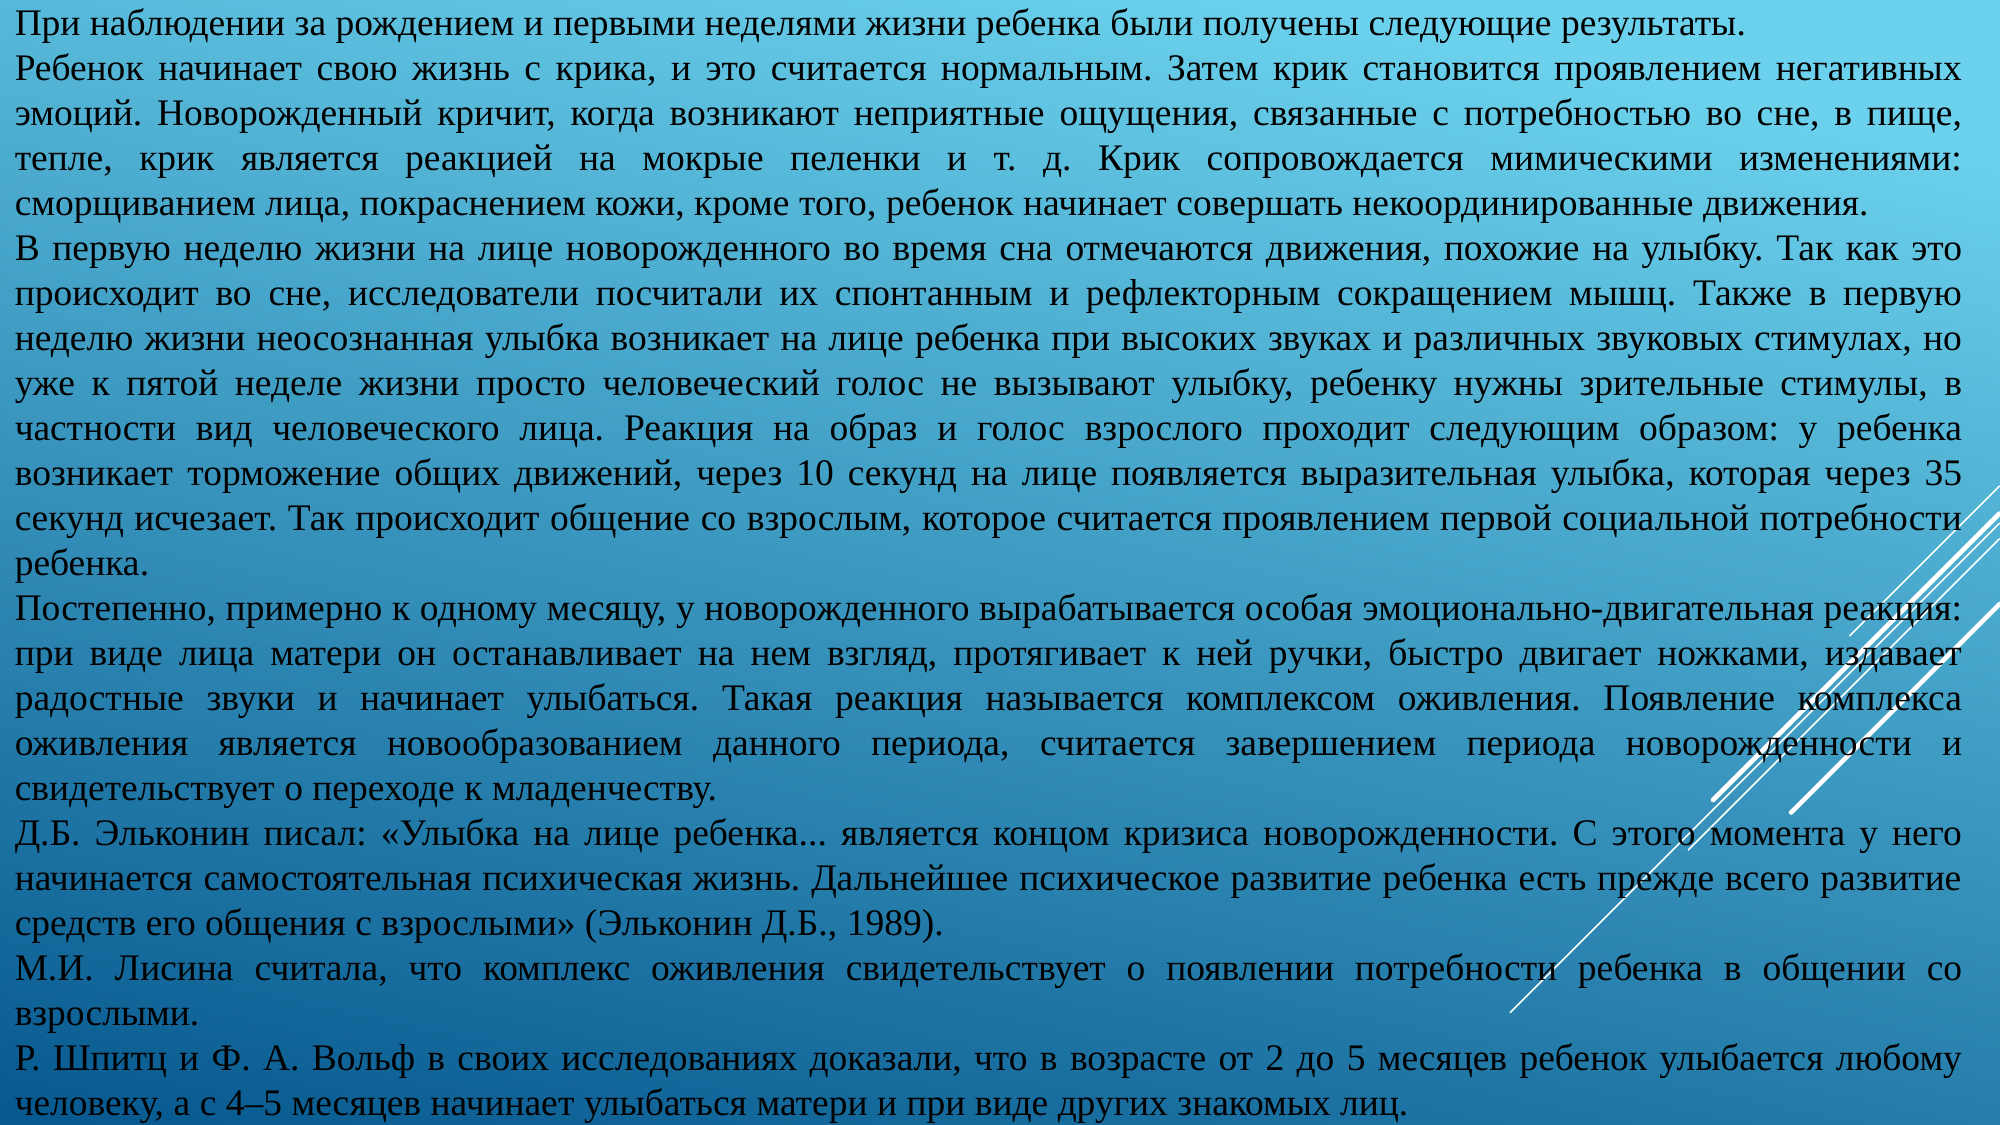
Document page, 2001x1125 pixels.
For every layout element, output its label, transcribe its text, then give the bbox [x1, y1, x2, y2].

text_box При наблюдении за рождением и первыми неделями жизни ребенка были получены следующие результаты. Ребенок начинает свою жизнь с крика, и это считается нормальным. Затем крик становится проявлением негативных эмоций. Новорожденный кричит, когда возникают неприятные ощущения, связанные с потребностью во сне, в пище, тепле, крик является реакцией на мокрые пеленки и т. д. Крик сопровождается мимическими изменениями: сморщиванием лица, покраснением кожи, кроме того, ребенок начинает совершать некоординированные движения. В первую неделю жизни на лице новорожденного во время сна отмечаются движения, похожие на улыбку. Так как это происходит во сне, исследователи посчитали их спонтанным и рефлекторным сокращением мышц. Также в первую неделю жизни неосознанная улыбка возникает на лице ребенка при высоких звуках и различных звуковых стимулах, но уже к пятой неделе жизни просто человеческий голос не вызывают улыбку, ребенку нужны зрительные стимулы, в частности вид человеческого лица. Реакция на образ и голос взрослого проходит следующим образом: у ребенка возникает торможение общих движений, через 10 секунд на лице появляется выразительная улыбка, которая через 35 секунд исчезает. Так происходит общение со взрослым, которое считается проявлением первой социальной потребности ребенка. Постепенно, примерно к одному месяцу, у новорожденного вырабатывается особая эмоционально-двигательная реакция: при виде лица матери он останавливает на нем взгляд, протягивает к ней ручки, быстро двигает ножками, издавает радостные звуки и начинает улыбаться. Такая реакция называется комплексом оживления. Появление комплекса оживления является новообразованием данного периода, считается завершением периода новорожденности и свидетельствует о переходе к младенчеству. Д.Б. Эльконин писал: «Улыбка на лице ребенка... является концом кризиса новорожденности. С этого момента у него начинается самостоятельная психическая жизнь. Дальнейшее психическое развитие ребенка есть прежде всего развитие средств его общения с взрослыми» (Эльконин Д.Б., 1989). М.И. Лисина считала, что комплекс оживления свидетельствует о появлении потребности ребенка в общении со взрослыми. Р. Шпитц и Ф. А. Вольф в своих исследованиях доказали, что в возрасте от 2 до 5 месяцев ребенок улыбается любому человеку, а с 4–5 месяцев начинает улыбаться матери и при виде других знакомых лиц. [0, 0, 1980, 1125]
